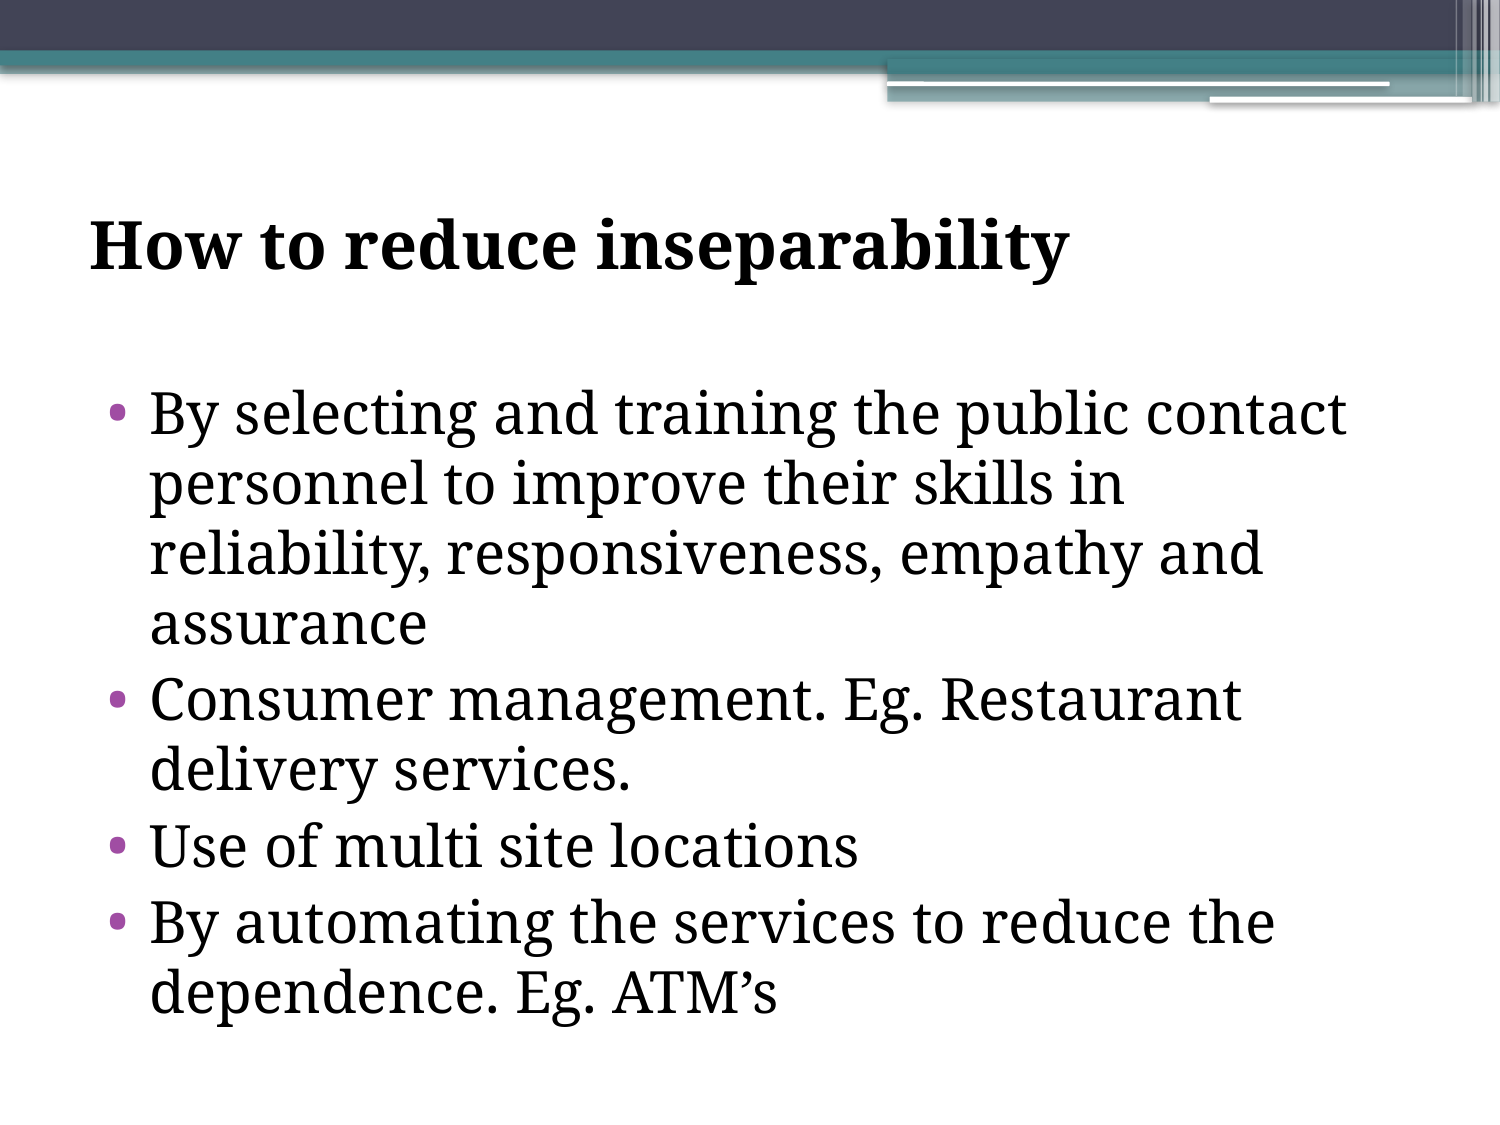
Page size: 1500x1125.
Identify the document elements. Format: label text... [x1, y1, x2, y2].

list By selecting and training the public contact personnel to improve their skills in reliability, responsiveness, empathy and assurance Consumer management. Eg. Restaurant delivery services. Use of multi site locations By automating the services to reduce the dependence. Eg. ATM’s [75, 368, 1425, 1079]
title How to reduce inseparability [75, 187, 1425, 363]
